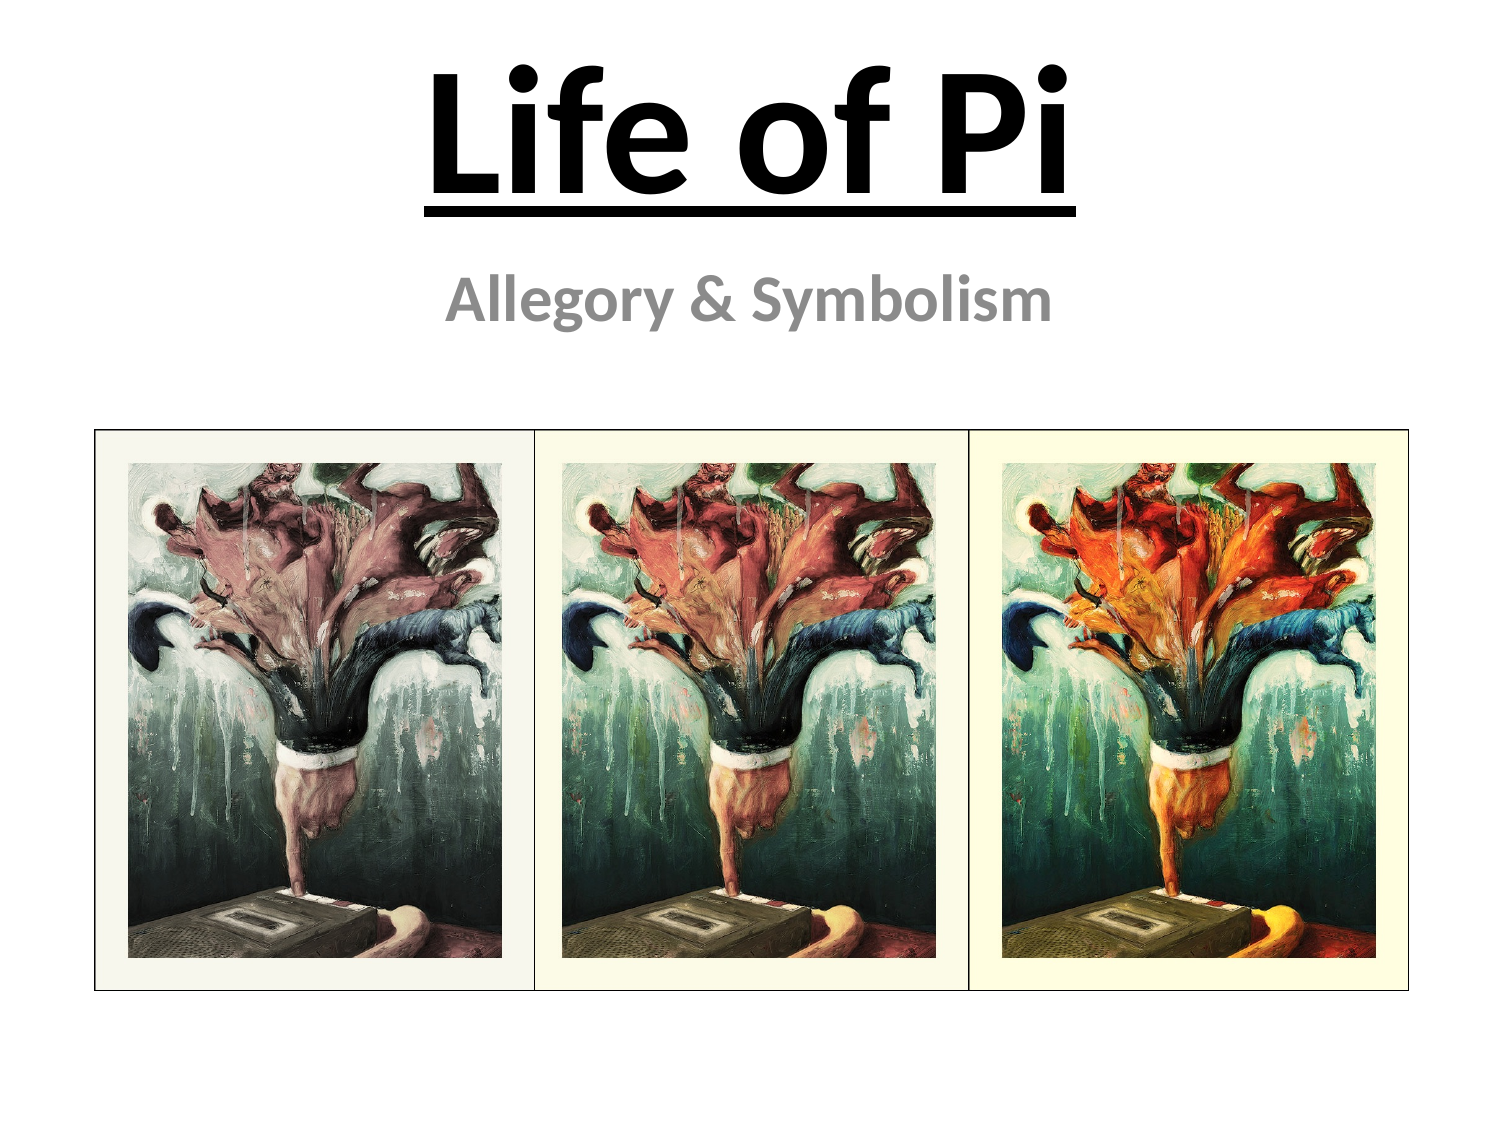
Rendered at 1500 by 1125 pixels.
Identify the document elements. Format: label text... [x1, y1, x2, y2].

title Life of Pi [112, 0, 1388, 242]
picture [93, 429, 1409, 991]
subtitle Allegory & Symbolism [225, 247, 1275, 427]
